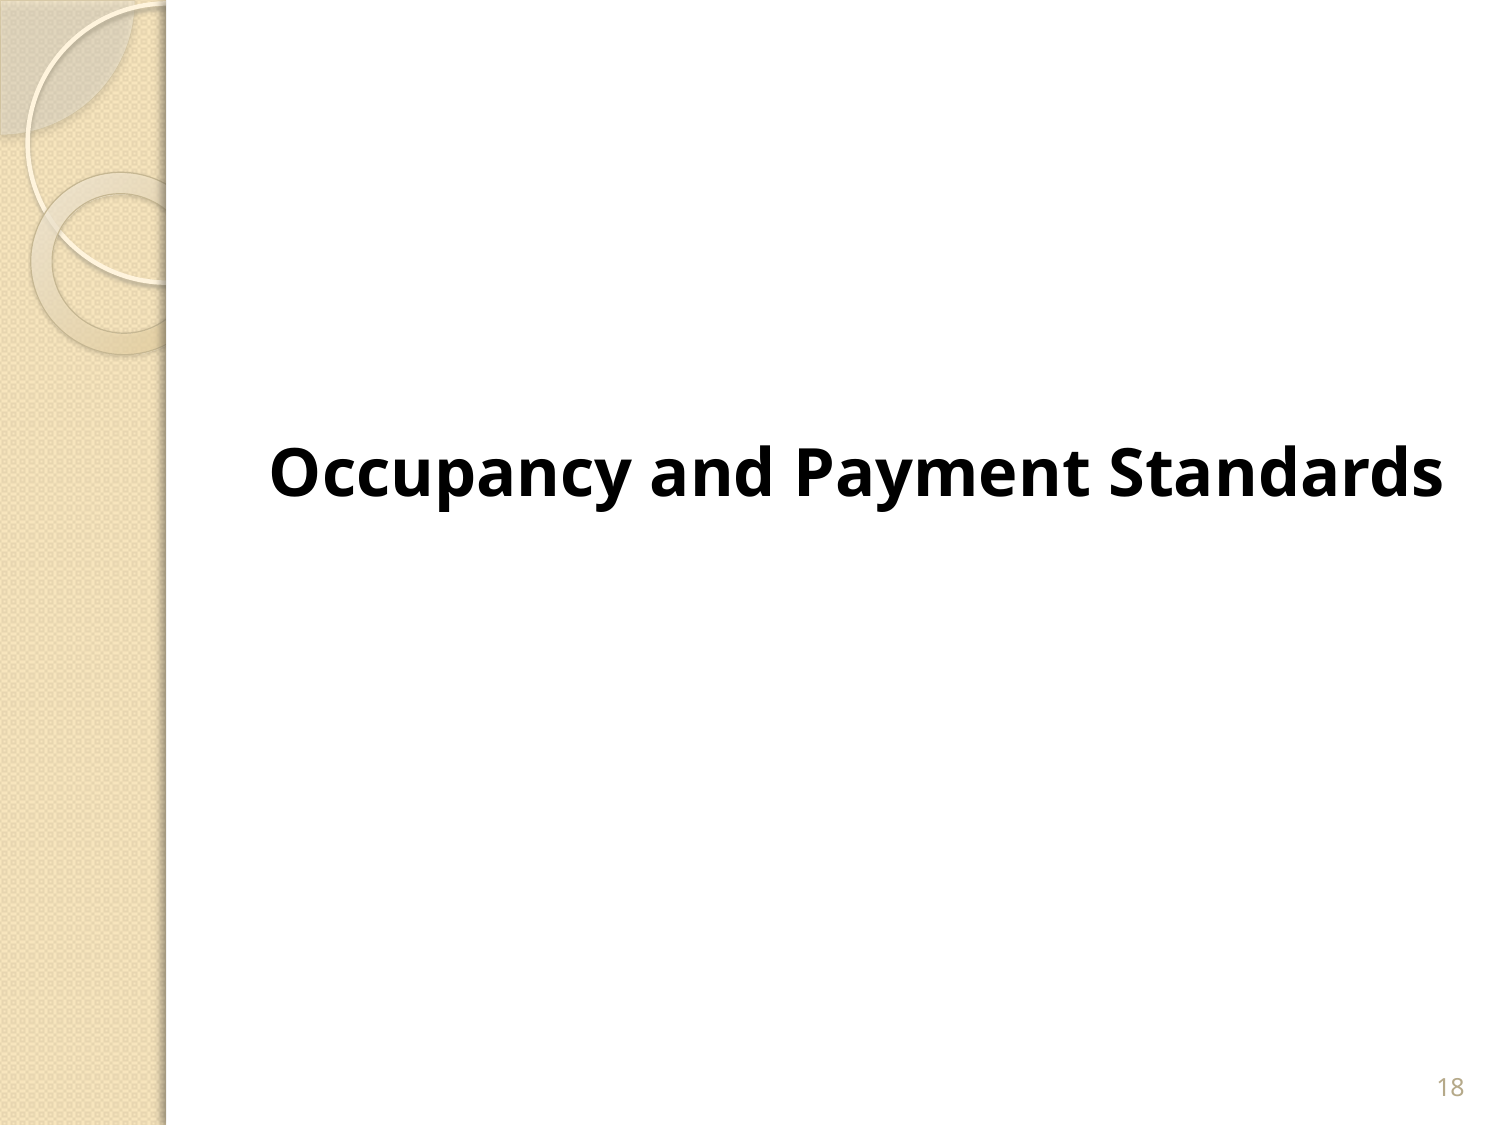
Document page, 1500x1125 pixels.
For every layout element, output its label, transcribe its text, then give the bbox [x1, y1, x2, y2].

slide_number 18 [1413, 1034, 1488, 1113]
list Occupancy and Payment Standards [235, 237, 1466, 1025]
